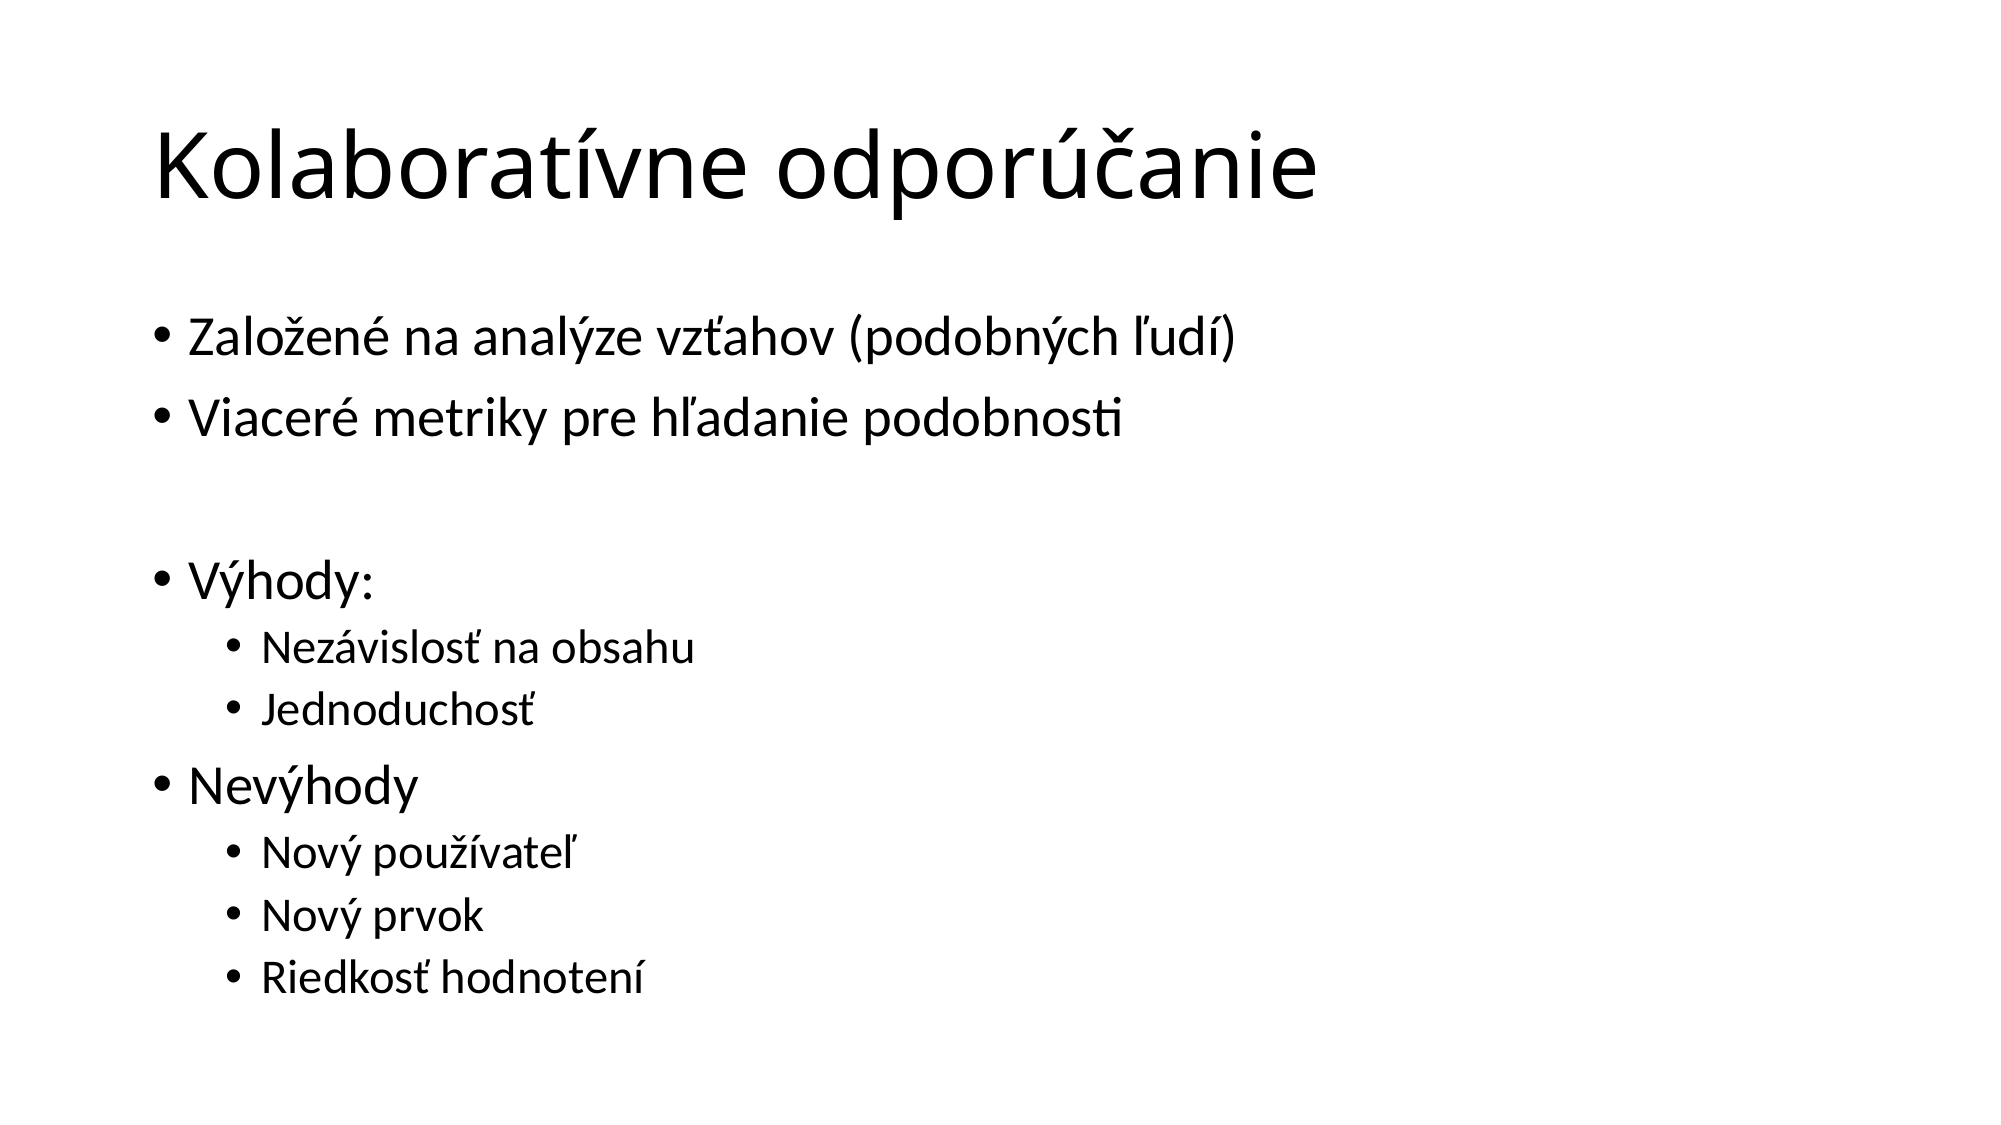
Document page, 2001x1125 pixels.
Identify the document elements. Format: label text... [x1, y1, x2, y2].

title Kolaboratívne odporúčanie [137, 59, 1863, 278]
list Založené na analýze vzťahov (podobných ľudí) Viaceré metriky pre hľadanie podobnosti Výhody: Nezávislosť na obsahu Jednoduchosť Nevýhody Nový používateľ Nový prvok Riedkosť hodnotení [137, 299, 1863, 1014]
